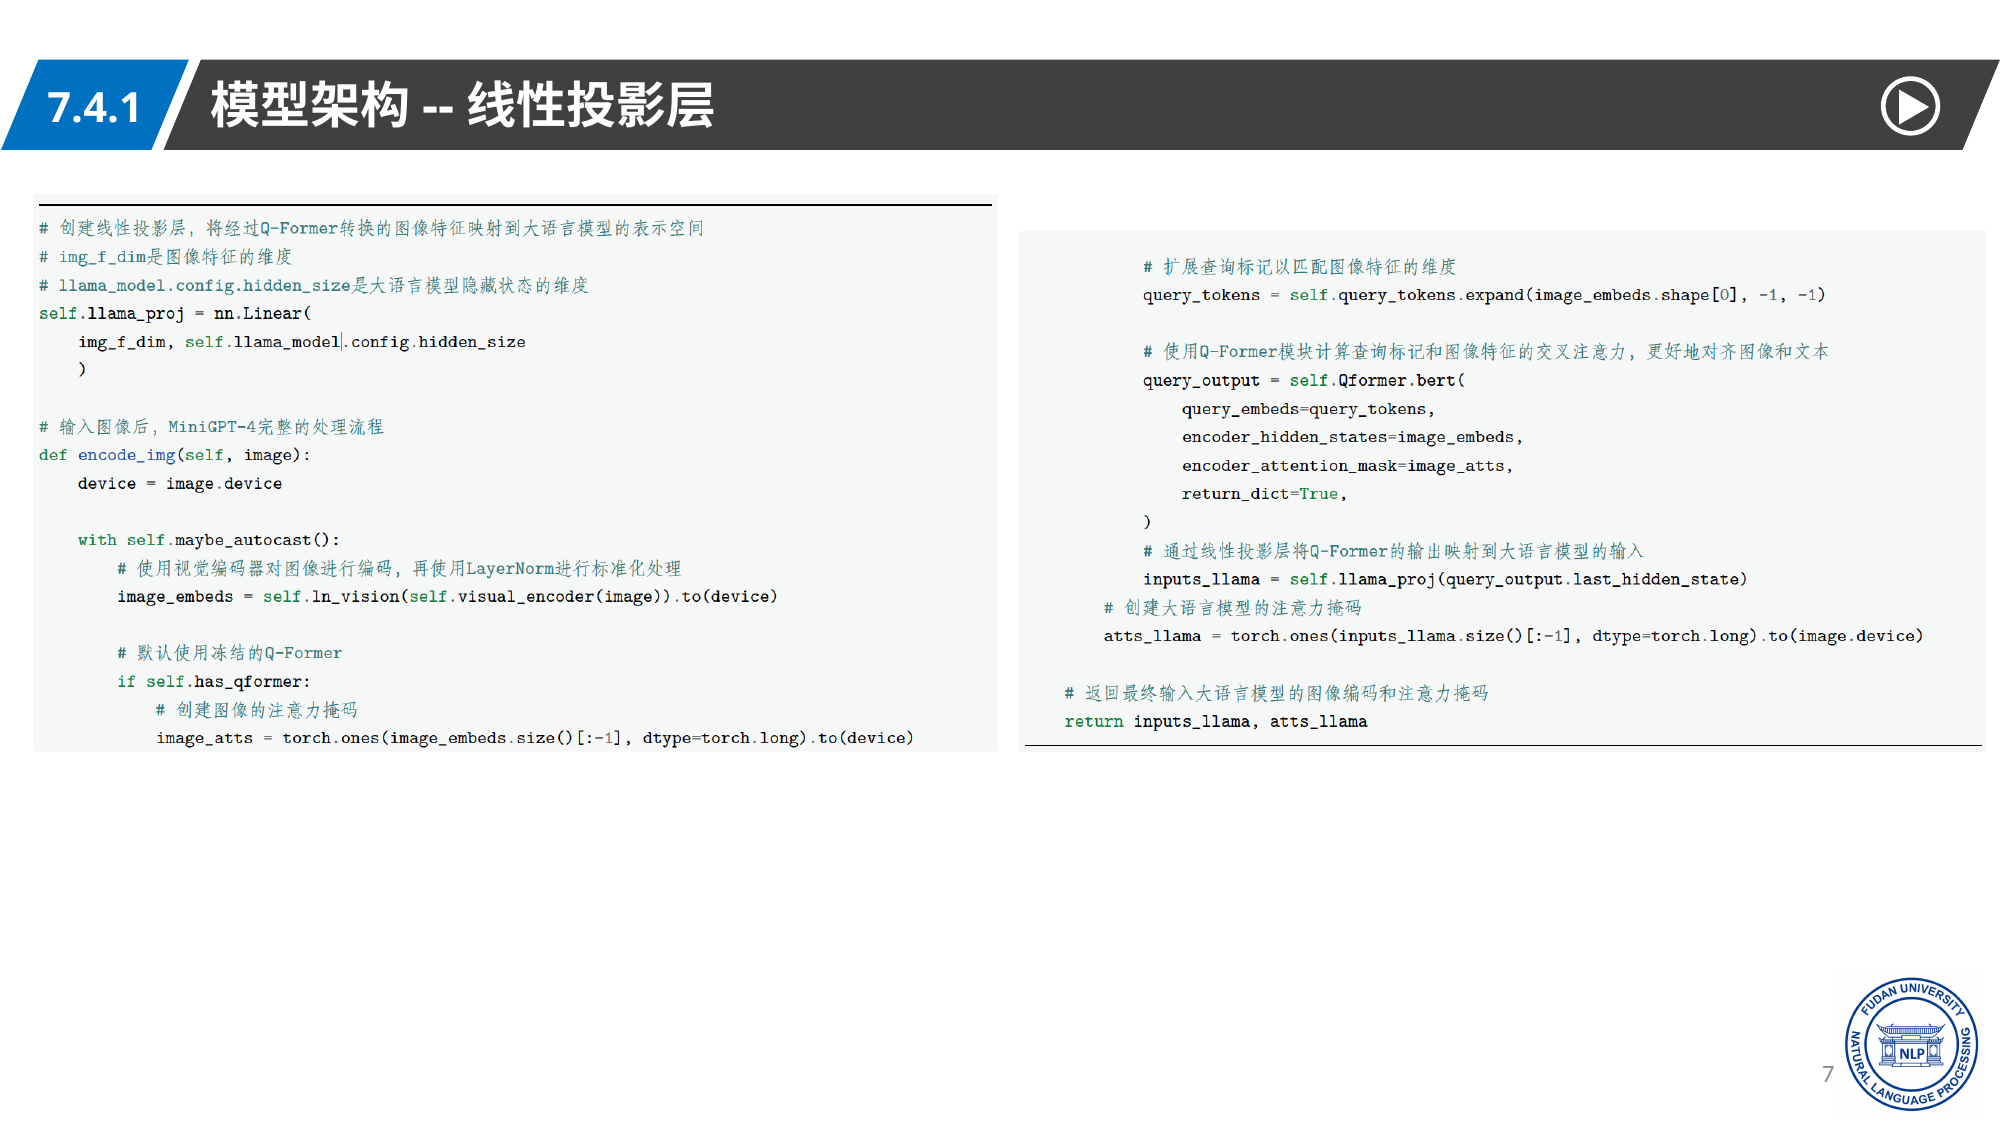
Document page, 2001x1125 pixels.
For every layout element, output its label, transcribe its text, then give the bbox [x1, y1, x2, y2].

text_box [1883, 78, 1939, 134]
text_box [32, 59, 189, 120]
text_box 7.4.1 [26, 73, 164, 138]
text_box 模型架构--线性投影层 [195, 66, 731, 142]
picture [1834, 972, 1985, 1117]
slide_number 77 [1412, 1042, 1863, 1103]
text_box [1, 89, 157, 150]
picture [32, 193, 1001, 752]
picture [1018, 231, 1986, 752]
text_box [163, 59, 2000, 150]
